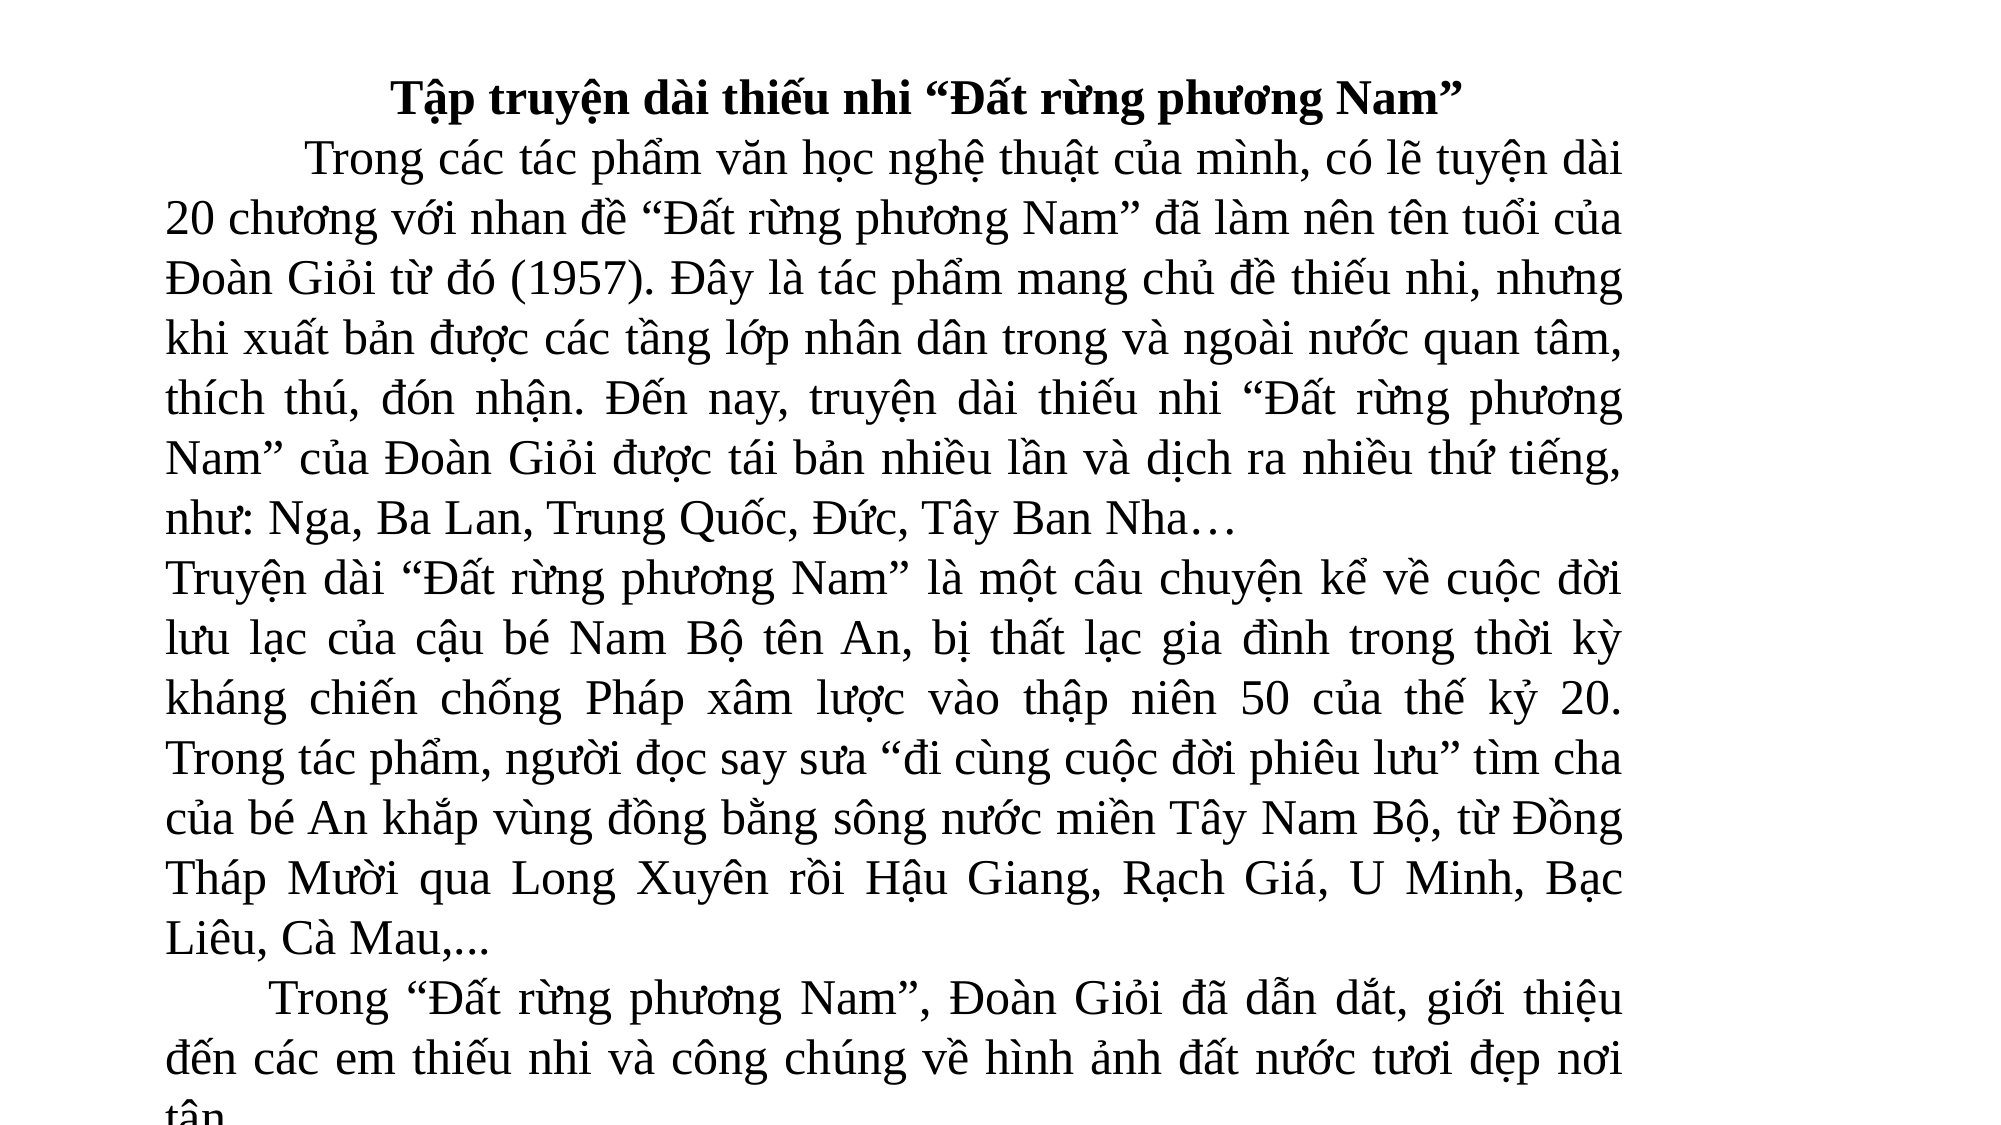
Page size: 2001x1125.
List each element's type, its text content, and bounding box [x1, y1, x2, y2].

text_box Tập truyện dài thiếu nhi “Đất rừng phương Nam” Trong các tác phẩm văn học nghệ thuật của mình, có lẽ tuyện dài 20 chương với nhan đề “Đất rừng phương Nam” đã làm nên tên tuổi của Đoàn Giỏi từ đó (1957). Đây là tác phẩm mang chủ đề thiếu nhi, nhưng khi xuất bản được các tầng lớp nhân dân trong và ngoài nước quan tâm, thích thú, đón nhận. Đến nay, truyện dài thiếu nhi “Đất rừng phương Nam” của Đoàn Giỏi được tái bản nhiều lần và dịch ra nhiều thứ tiếng, như: Nga, Ba Lan, Trung Quốc, Đức, Tây Ban Nha… Truyện dài “Đất rừng phương Nam” là một câu chuyện kể về cuộc đời lưu lạc của cậu bé Nam Bộ tên An, bị thất lạc gia đình trong thời kỳ kháng chiến chống Pháp xâm lược vào thập niên 50 của thế kỷ 20. Trong tác phẩm, người đọc say sưa “đi cùng cuộc đời phiêu lưu” tìm cha của bé An khắp vùng đồng bằng sông nước miền Tây Nam Bộ, từ Đồng Tháp Mười qua Long Xuyên rồi Hậu Giang, Rạch Giá, U Minh, Bạc Liêu, Cà Mau,... Trong “Đất rừng phương Nam”, Đoàn Giỏi đã dẫn dắt, giới thiệu đến các em thiếu nhi và công chúng về hình ảnh đất nước tươi đẹp nơi tận [150, 0, 1640, 1125]
